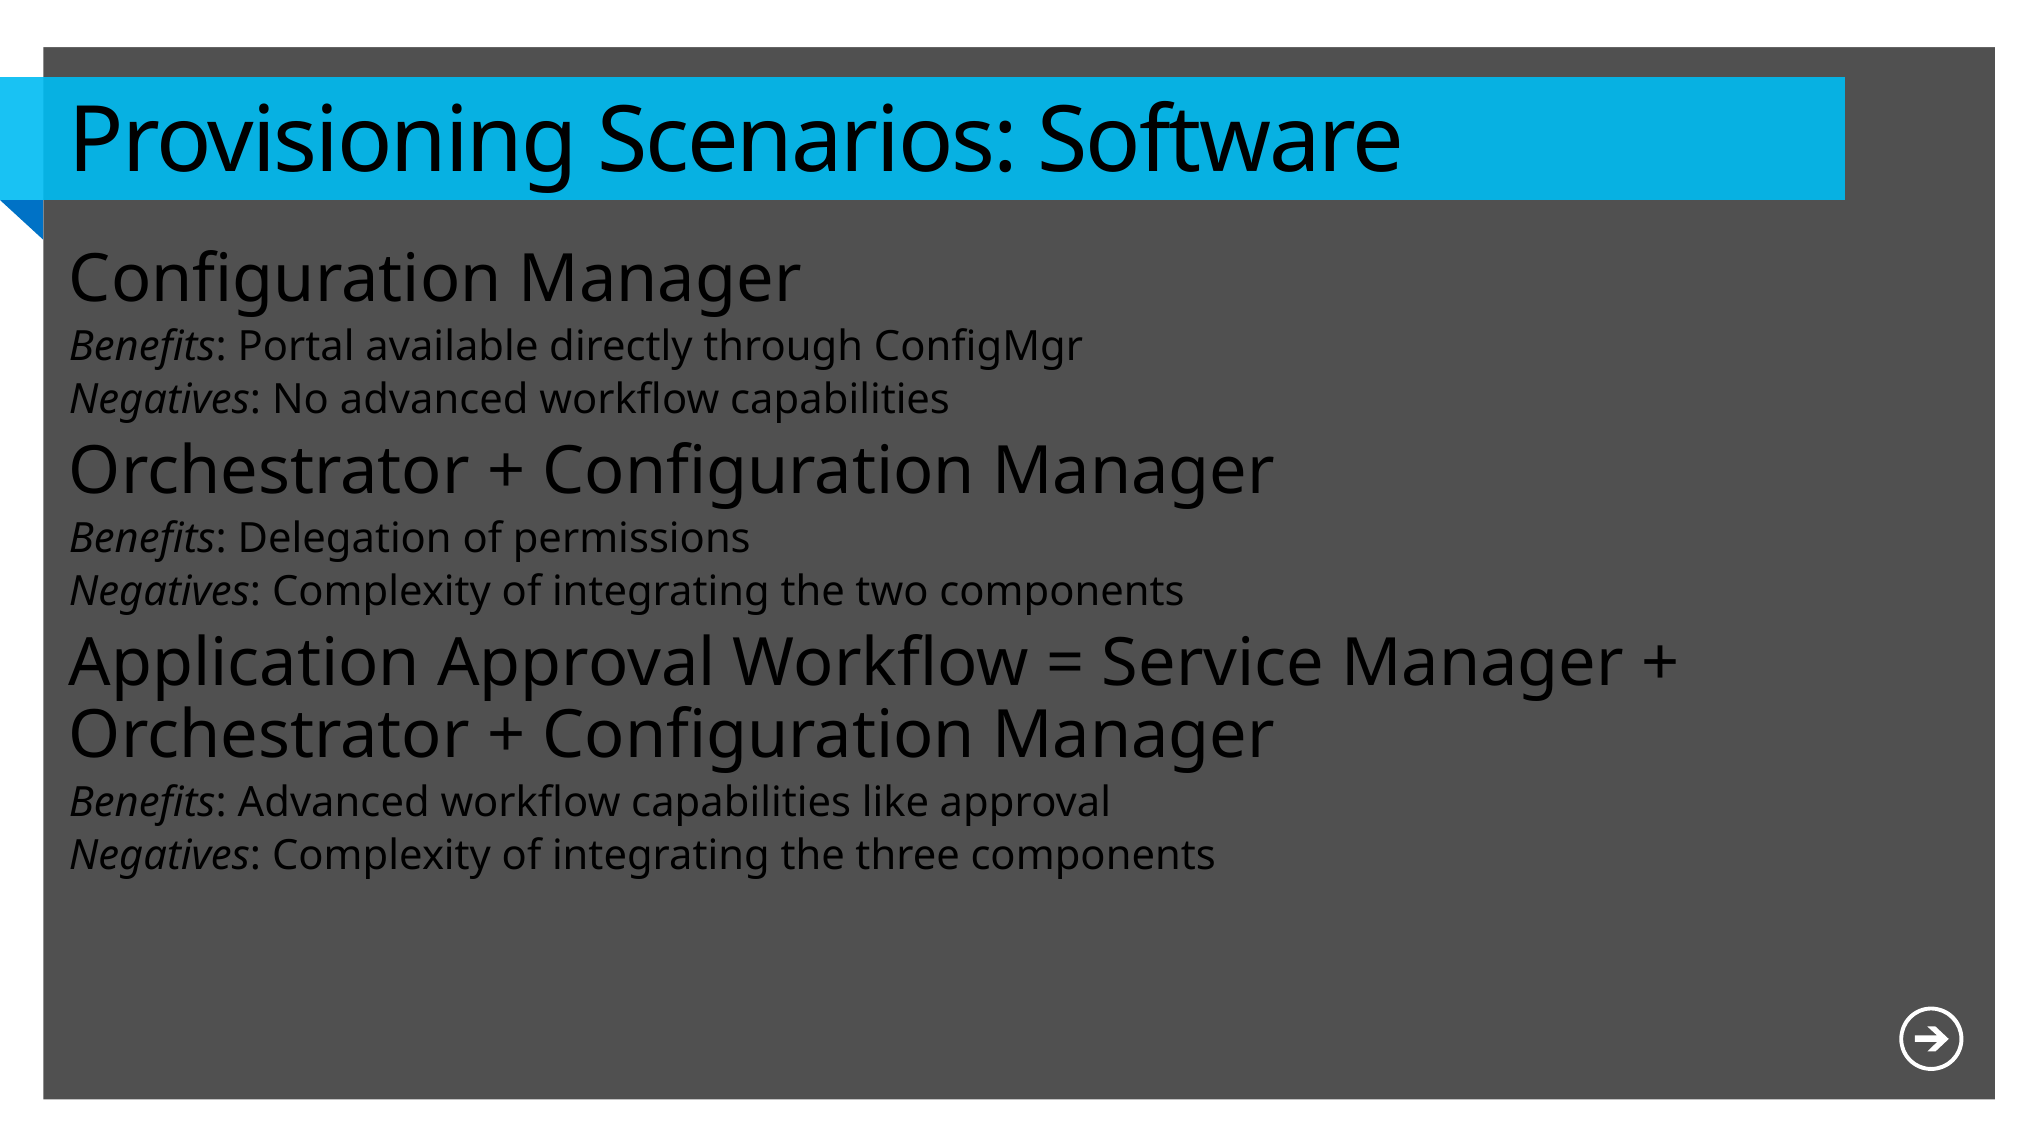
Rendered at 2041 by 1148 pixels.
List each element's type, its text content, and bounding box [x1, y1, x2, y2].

list Configuration Manager Benefits: Portal available directly through ConfigMgr Negatives: No advanced workflow capabilities Orchestrator + Configuration Manager Benefits: Delegation of permissions Negatives: Complexity of integrating the two components Application Approval Workflow = Service Manager + Orchestrator + Configuration Manager Benefits: Advanced workflow capabilities like approval Negatives: Complexity of integrating the three components [45, 228, 1948, 972]
title Provisioning Scenarios: Software [45, 77, 1819, 200]
